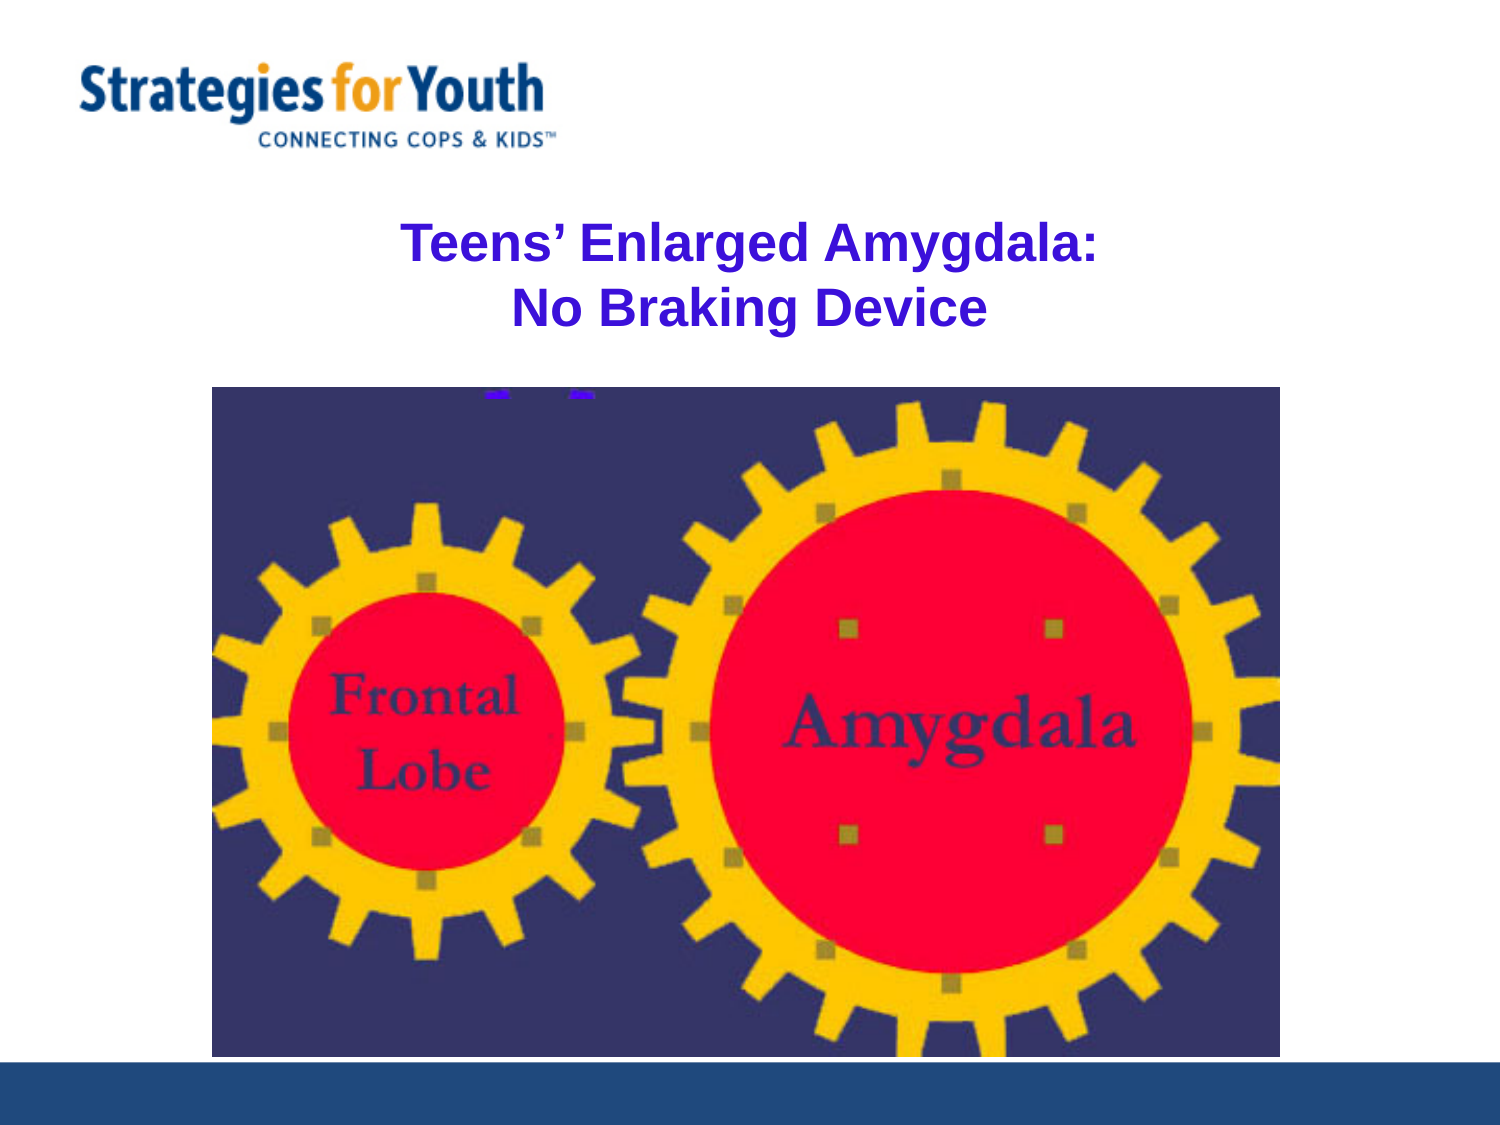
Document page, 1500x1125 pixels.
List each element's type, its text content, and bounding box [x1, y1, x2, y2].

picture [212, 387, 1280, 1057]
picture [75, 59, 563, 150]
title Teens’ Enlarged Amygdala: No Braking Device [75, 200, 1425, 346]
